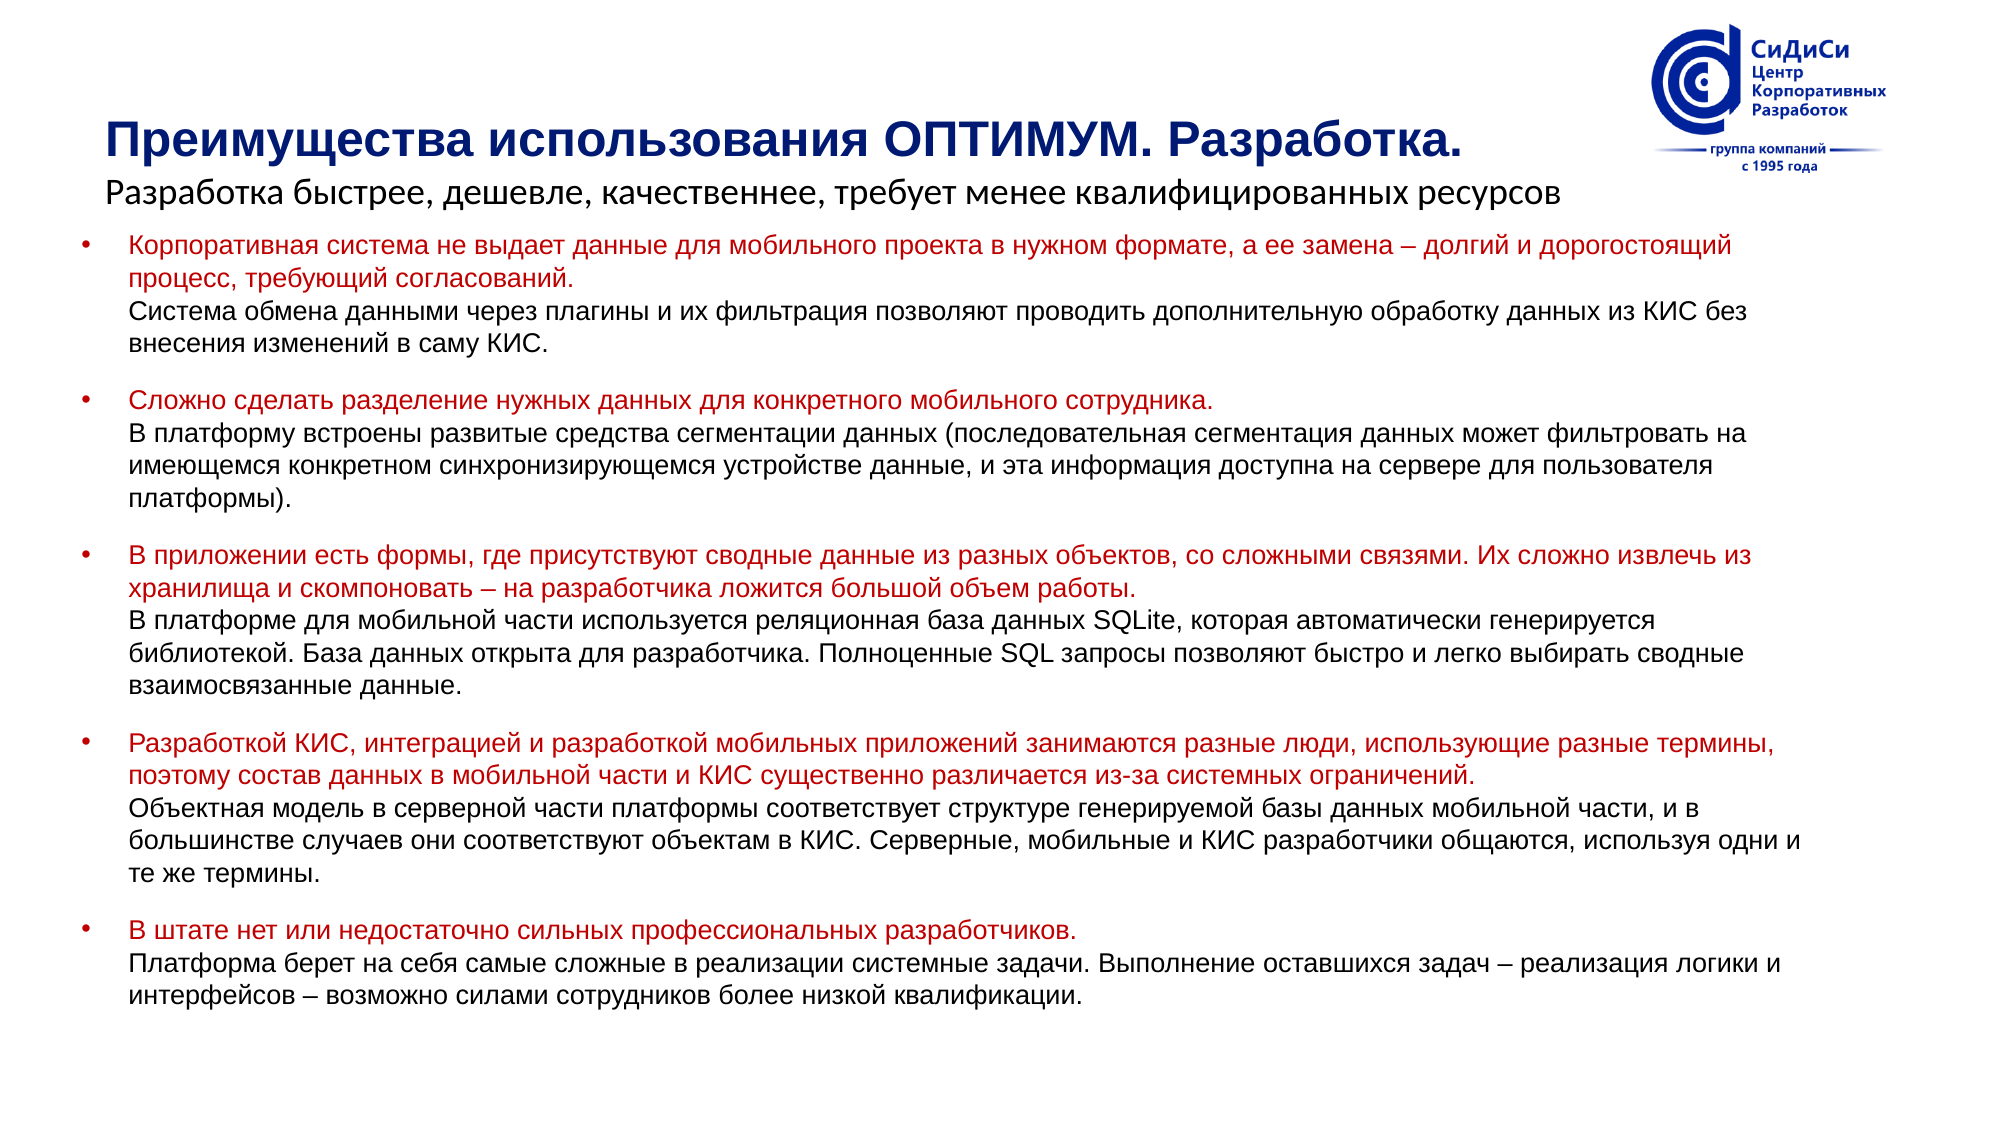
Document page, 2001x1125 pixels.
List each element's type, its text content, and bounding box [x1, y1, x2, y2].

text_box Корпоративная система не выдает данные для мобильного проекта в нужном формате, а ее замена – долгий и дорогостоящий процесс, требующий согласований. Система обмена данными через плагины и их фильтрация позволяют проводить дополнительную обработку данных из КИС без внесения изменений в саму КИС. Сложно сделать разделение нужных данных для конкретного мобильного сотрудника. В платформу встроены развитые средства сегментации данных (последовательная сегментация данных может фильтровать на имеющемся конкретном синхронизирующемся устройстве данные, и эта информация доступна на сервере для пользователя платформы). В приложении есть формы, где присутствуют сводные данные из разных объектов, со сложными связями. Их сложно извлечь из хранилища и скомпоновать – на разработчика ложится большой объем работы. В платформе для мобильной части используется реляционная база данных SQLite, которая автоматически генерируется библиотекой. База данных открыта для разработчика. Полноценные SQL запросы позволяют быстро и легко выбирать сводные взаимосвязанные данные. Разработкой КИС, интеграцией и разработкой мобильных приложений занимаются разные люди, использующие разные термины, поэтому состав данных в мобильной части и КИС существенно различается из-за системных ограничений. Объектная модель в серверной части платформы соответствует структуре генерируемой базы данных мобильной части, и в большинстве случаев они соответствуют объектам в КИС. Серверные, мобильные и КИС разработчики общаются, используя одни и те же термины. В штате нет или недостаточно сильных профессиональных разработчиков. Платформа берет на себя самые сложные в реализации системные задачи. Выполнение оставшихся задач – реализация логики и интерфейсов – возможно силами сотрудников более низкой квалификации. [66, 220, 1839, 1050]
picture [1651, 23, 1886, 99]
text_box Преимущества использования ОПТИМУМ. Разработка. Разработка быстрее, дешевле, качественнее, требует менее квалифицированных ресурсов [90, 99, 2000, 220]
